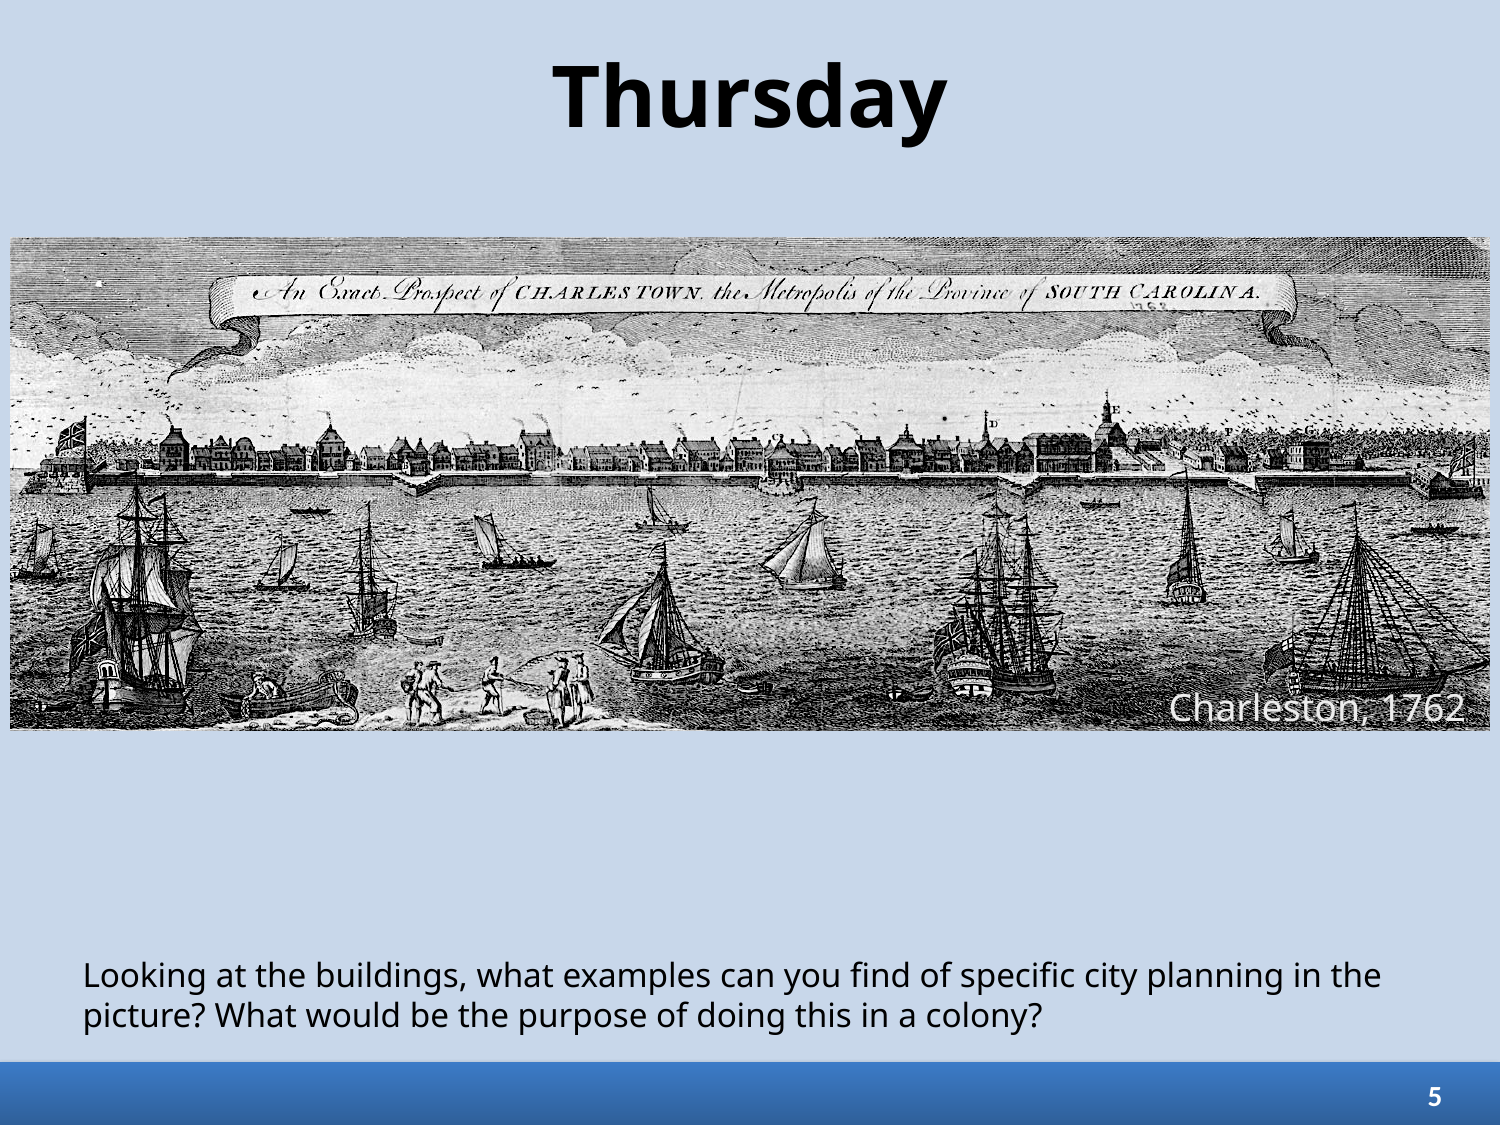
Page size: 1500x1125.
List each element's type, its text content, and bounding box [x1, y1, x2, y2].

picture [10, 236, 1490, 731]
title Thursday [74, 0, 1426, 188]
slide_number 5 [1415, 1070, 1451, 1120]
text_box Looking at the buildings, what examples can you find of specific city planning in the picture? What would be the purpose of doing this in a colony? [74, 947, 1425, 1059]
